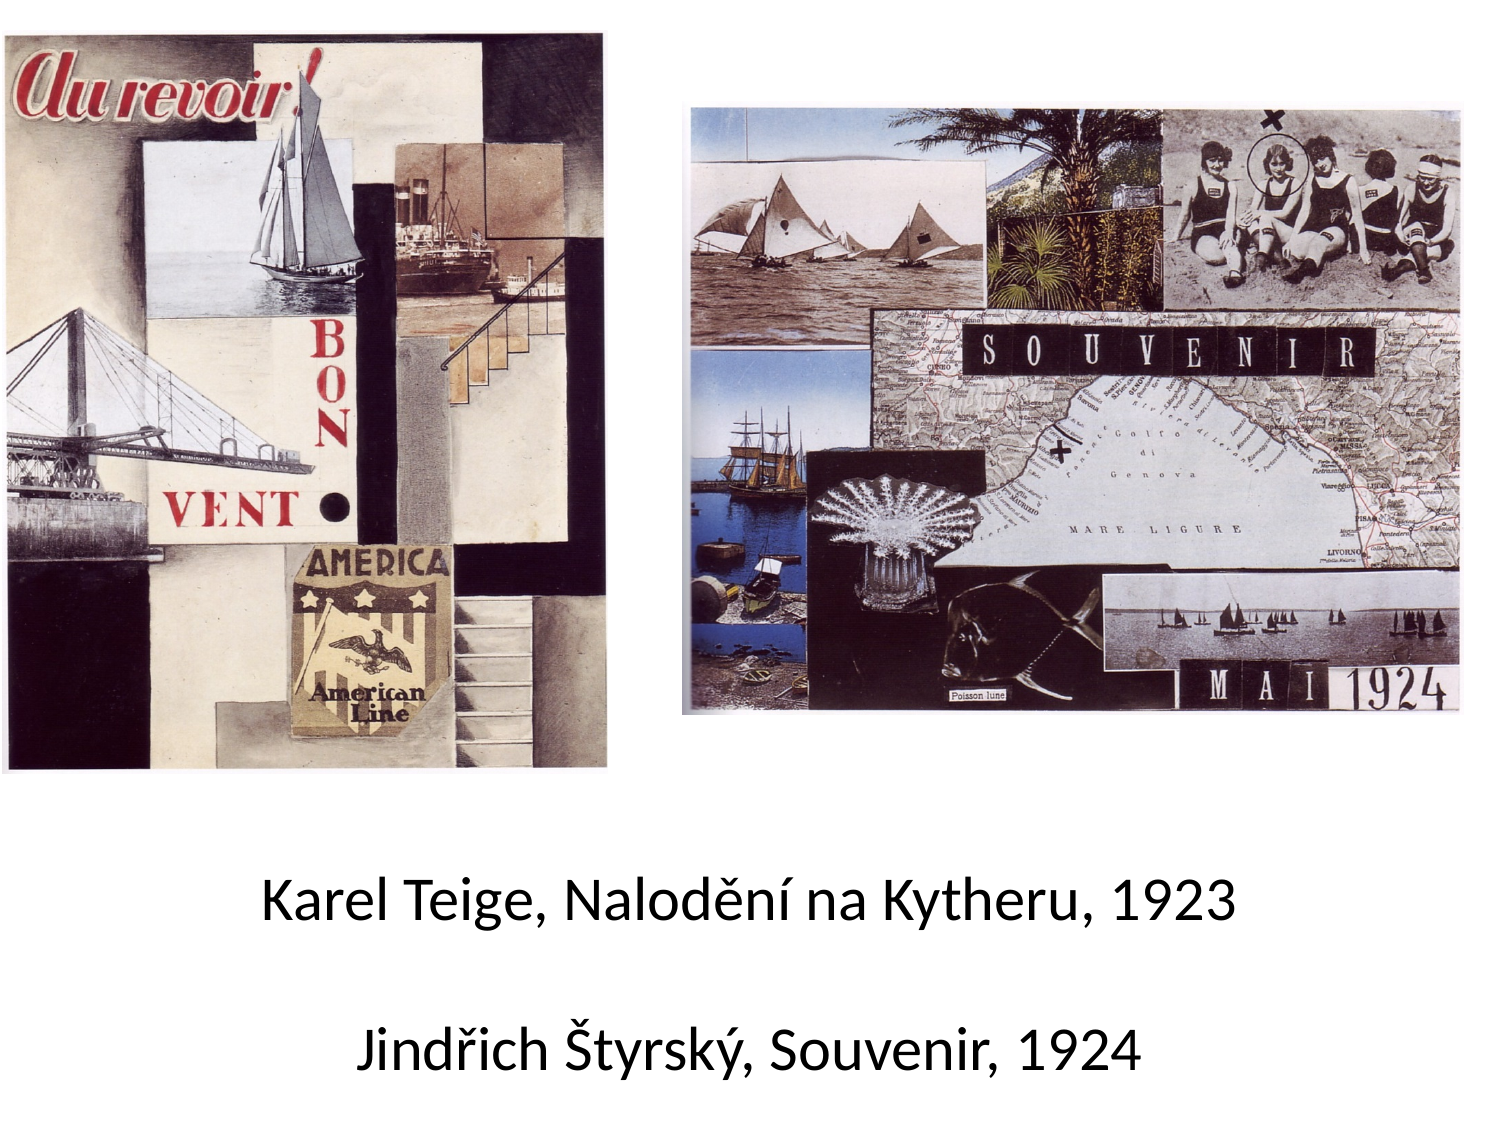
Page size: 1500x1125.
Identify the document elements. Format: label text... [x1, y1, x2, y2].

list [1, 30, 609, 774]
picture [681, 101, 1464, 715]
title Karel Teige, Nalodění na Kytheru, 1923 Jindřich Štyrský, Souvenir, 1924 [75, 834, 1425, 1106]
